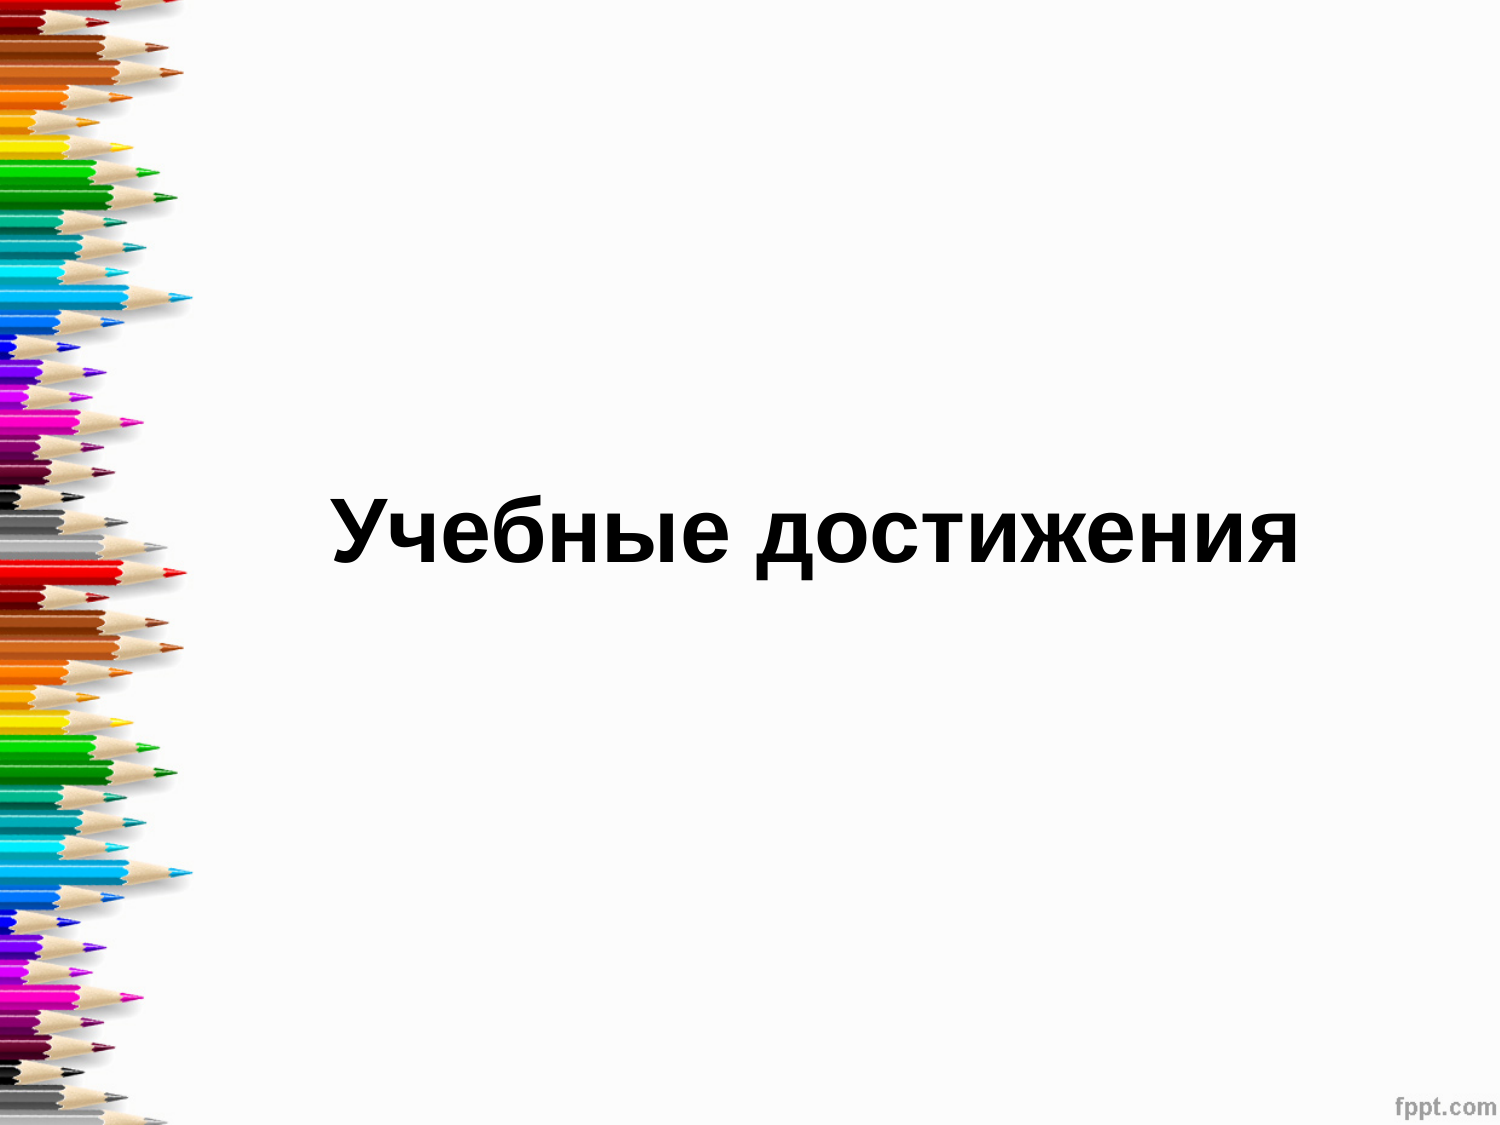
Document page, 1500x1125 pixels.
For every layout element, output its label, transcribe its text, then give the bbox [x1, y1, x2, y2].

picture [0, 0, 1500, 1125]
title Учебные достижения [182, 432, 1451, 621]
